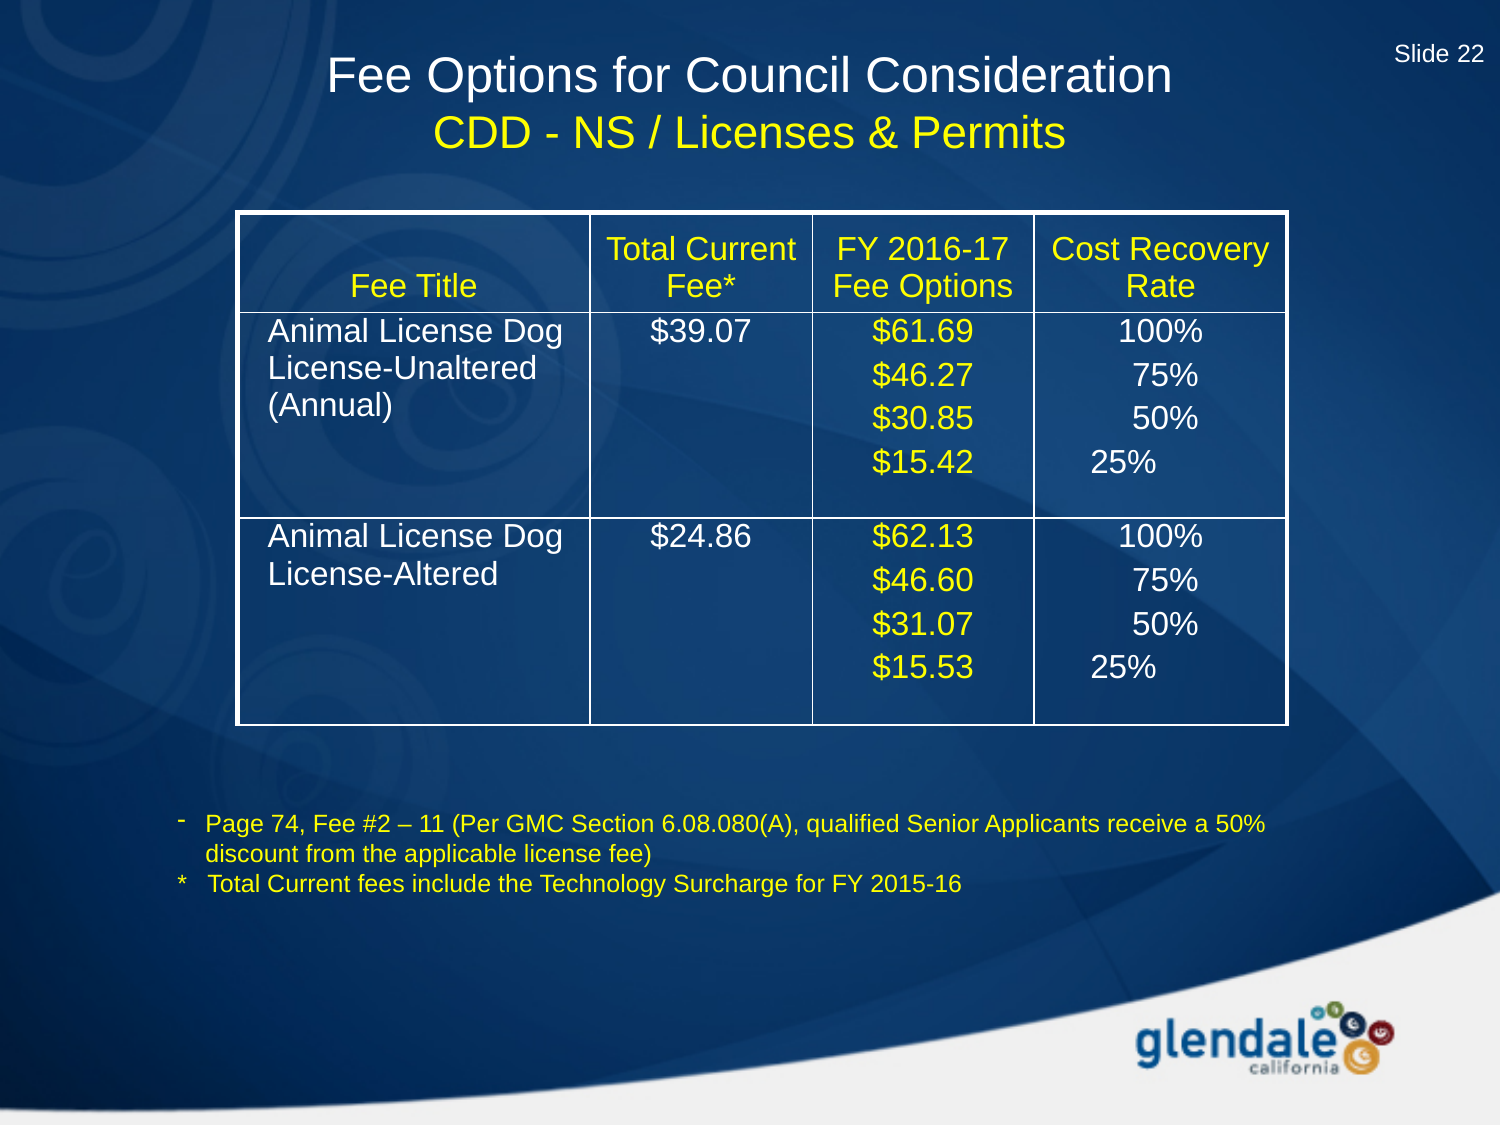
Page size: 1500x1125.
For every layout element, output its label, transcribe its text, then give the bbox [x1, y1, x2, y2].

table_cell Animal License Dog License-Unaltered (Annual) [240, 313, 589, 517]
picture [0, 0, 1500, 1125]
table_cell $62.13 $46.60 $31.07 $15.53 [813, 519, 1033, 724]
slide_number Slide 22 [1149, 0, 1500, 75]
table_cell $39.07 [591, 313, 812, 517]
table_header Total Current Fee* [591, 215, 812, 312]
table_cell $61.69 $46.27 $30.85 $15.42 [813, 313, 1033, 517]
table_header Cost Recovery Rate [1035, 215, 1285, 312]
text_box Fee Options for Council Consideration CDD - NS / Licenses & Permits [74, 24, 1425, 175]
table_header Fee Title [240, 215, 589, 312]
table_cell 100% 75% 50% 25% [1035, 313, 1285, 517]
table_cell 100% 75% 50% 25% [1035, 519, 1285, 724]
table_header FY 2016-17 Fee Options [813, 215, 1033, 312]
table_cell $24.86 [591, 519, 812, 724]
text_box Page 74, Fee #2 – 11 (Per GMC Section 6.08.080(A), qualified Senior Applicants receive a 50% discount from the applicable license fee) * Total Current fees include the Technology Surcharge for FY 2015-16 [162, 800, 1300, 905]
table_cell Animal License Dog License-Altered [240, 519, 589, 724]
